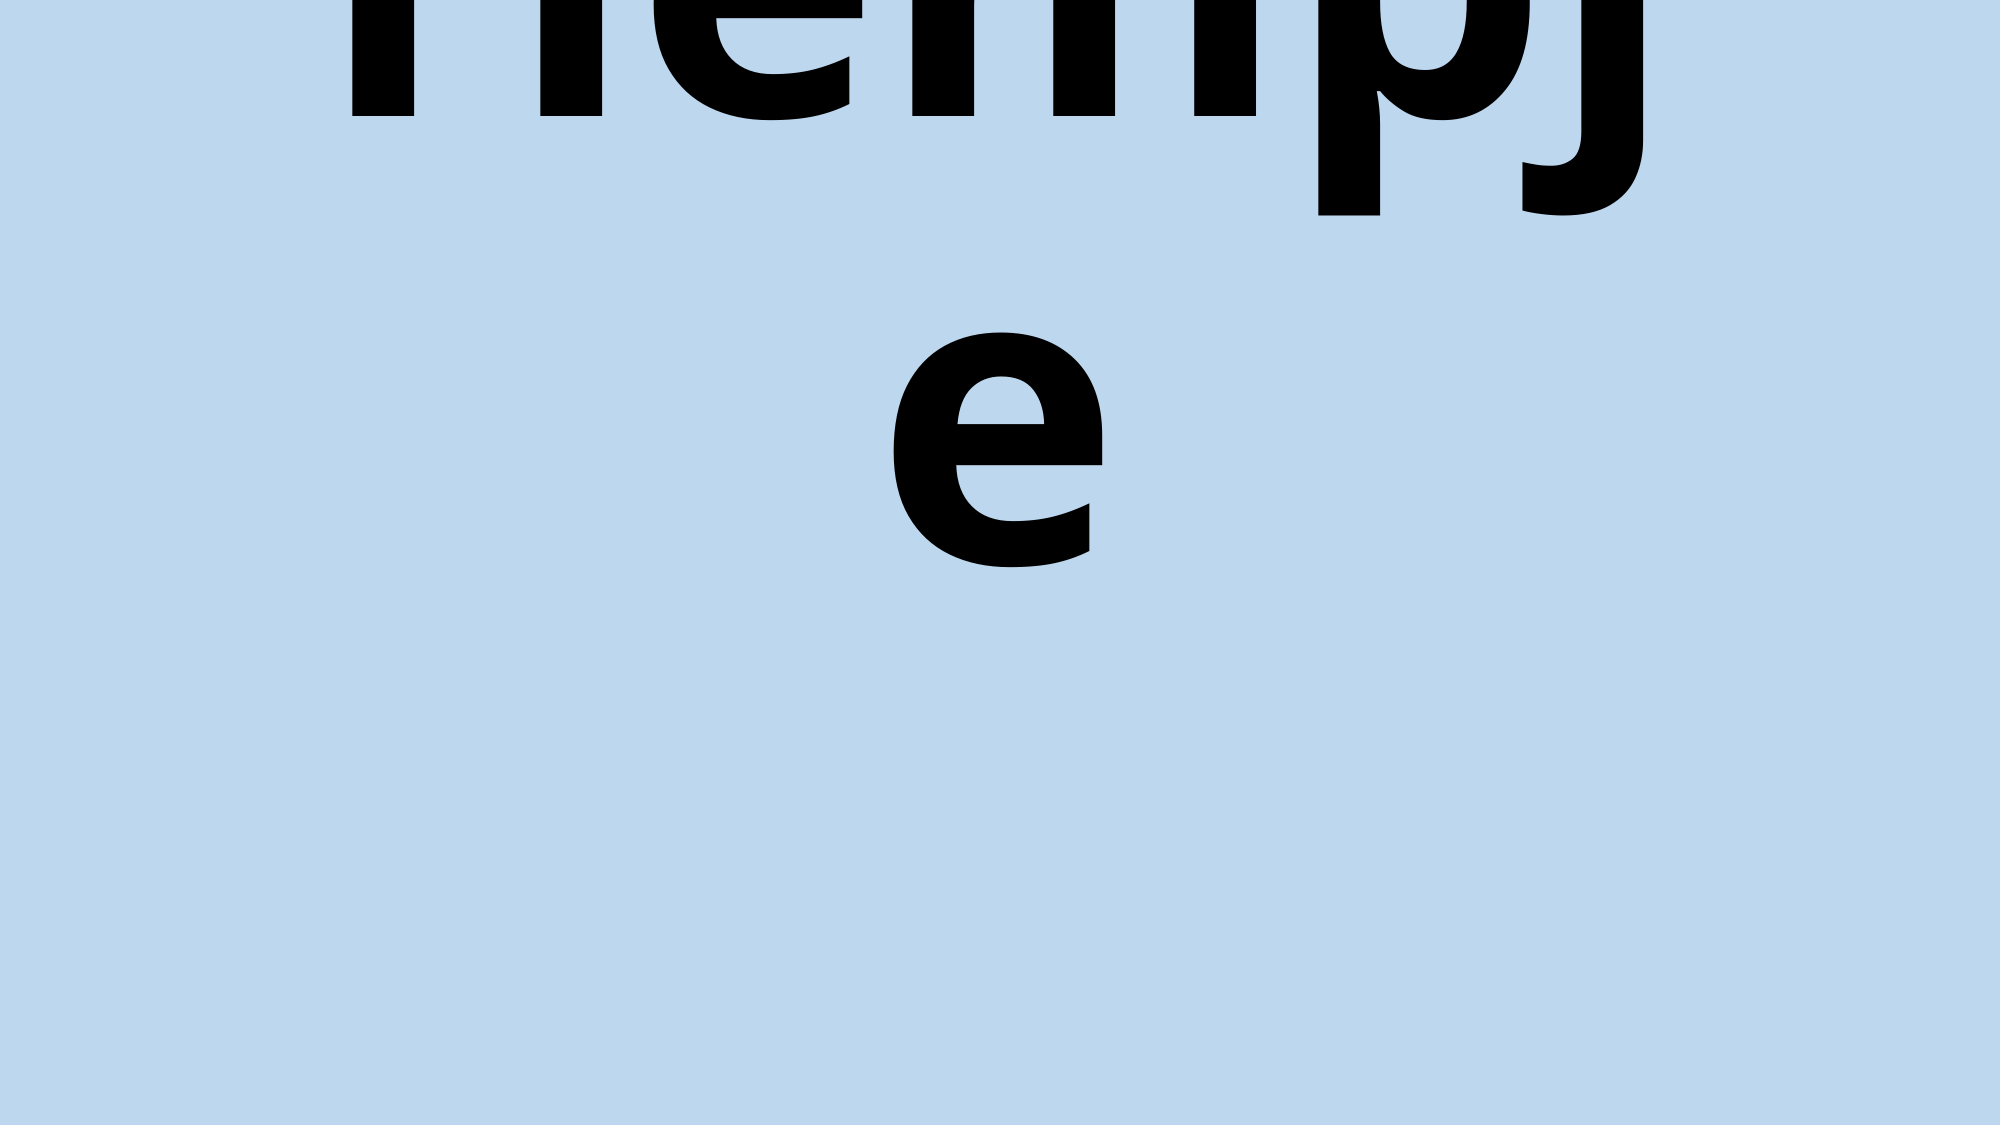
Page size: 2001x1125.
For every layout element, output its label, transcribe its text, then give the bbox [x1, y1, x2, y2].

title riempje [248, 231, 1749, 661]
